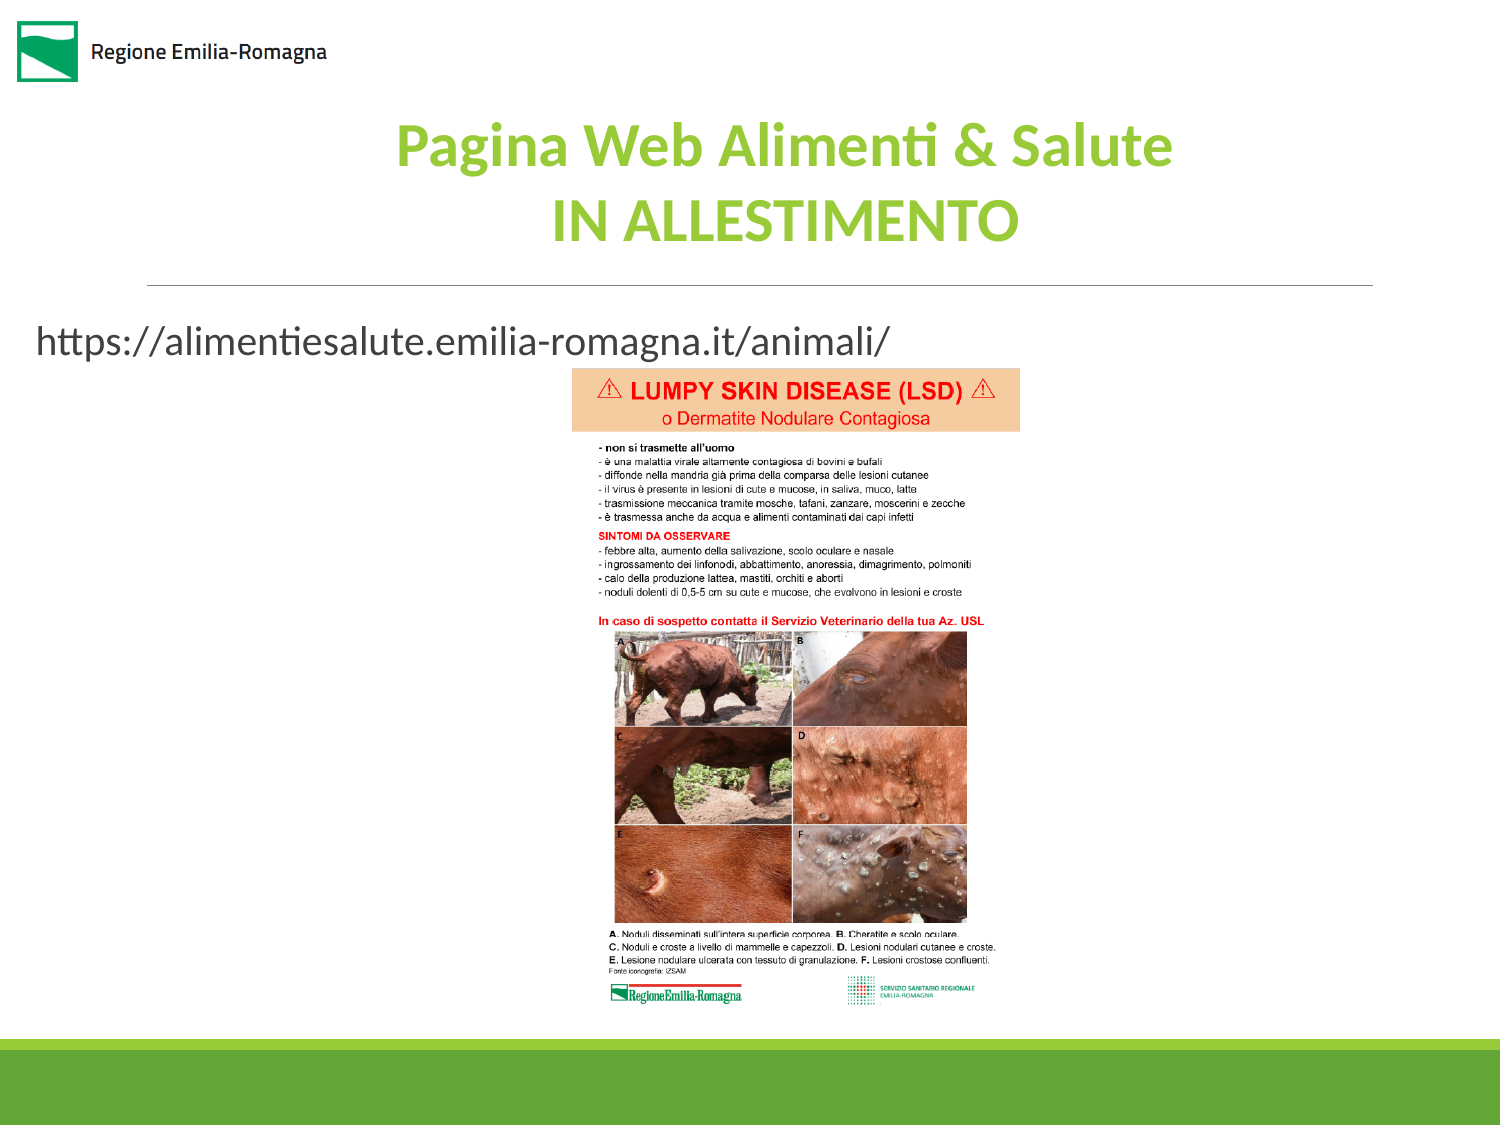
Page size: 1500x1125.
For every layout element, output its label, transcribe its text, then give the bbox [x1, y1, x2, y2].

picture [572, 368, 1021, 1015]
list https://alimentiesalute.emilia-romagna.it/animali/ [35, 311, 1474, 1031]
text_box Pagina Web Alimenti & Salute IN ALLESTIMENTO [256, 97, 1315, 261]
picture [17, 21, 343, 83]
